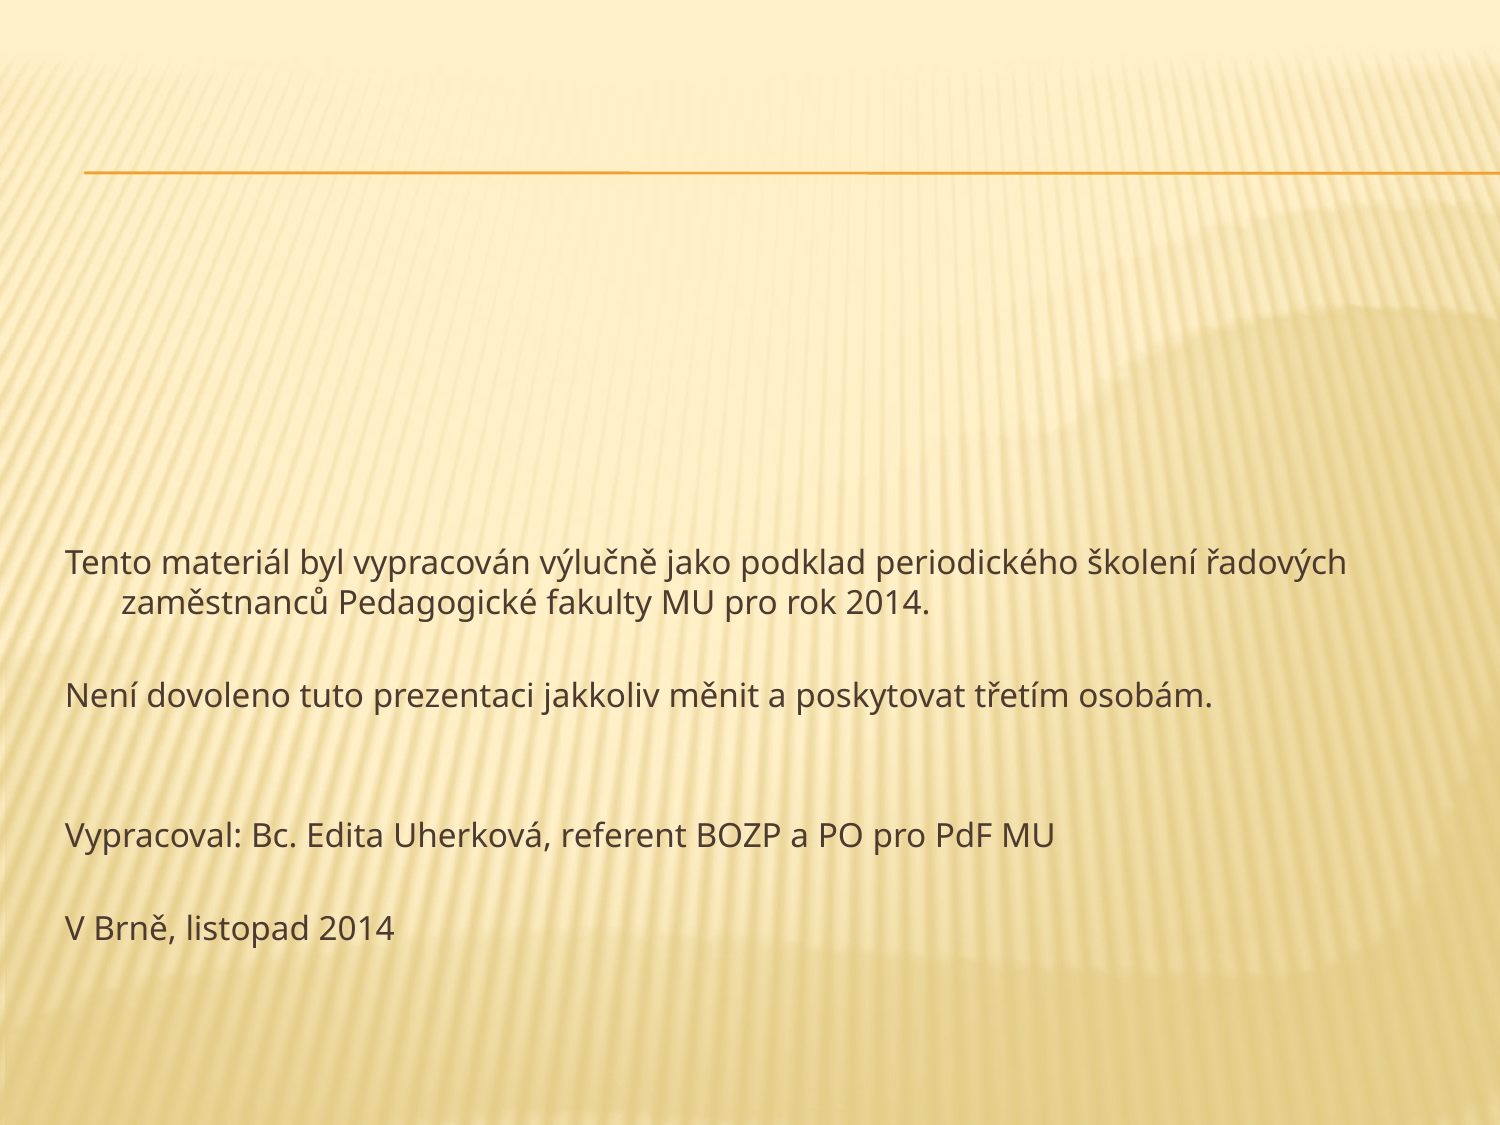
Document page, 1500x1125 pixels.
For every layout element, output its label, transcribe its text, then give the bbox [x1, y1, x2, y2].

list Tento materiál byl vypracován výlučně jako podklad periodického školení řadových zaměstnanců Pedagogické fakulty MU pro rok 2014. Není dovoleno tuto prezentaci jakkoliv měnit a poskytovat třetím osobám. Vypracoval: Bc. Edita Uherková, referent BOZP a PO pro PdF MU V Brně, listopad 2014 [50, 254, 1475, 998]
